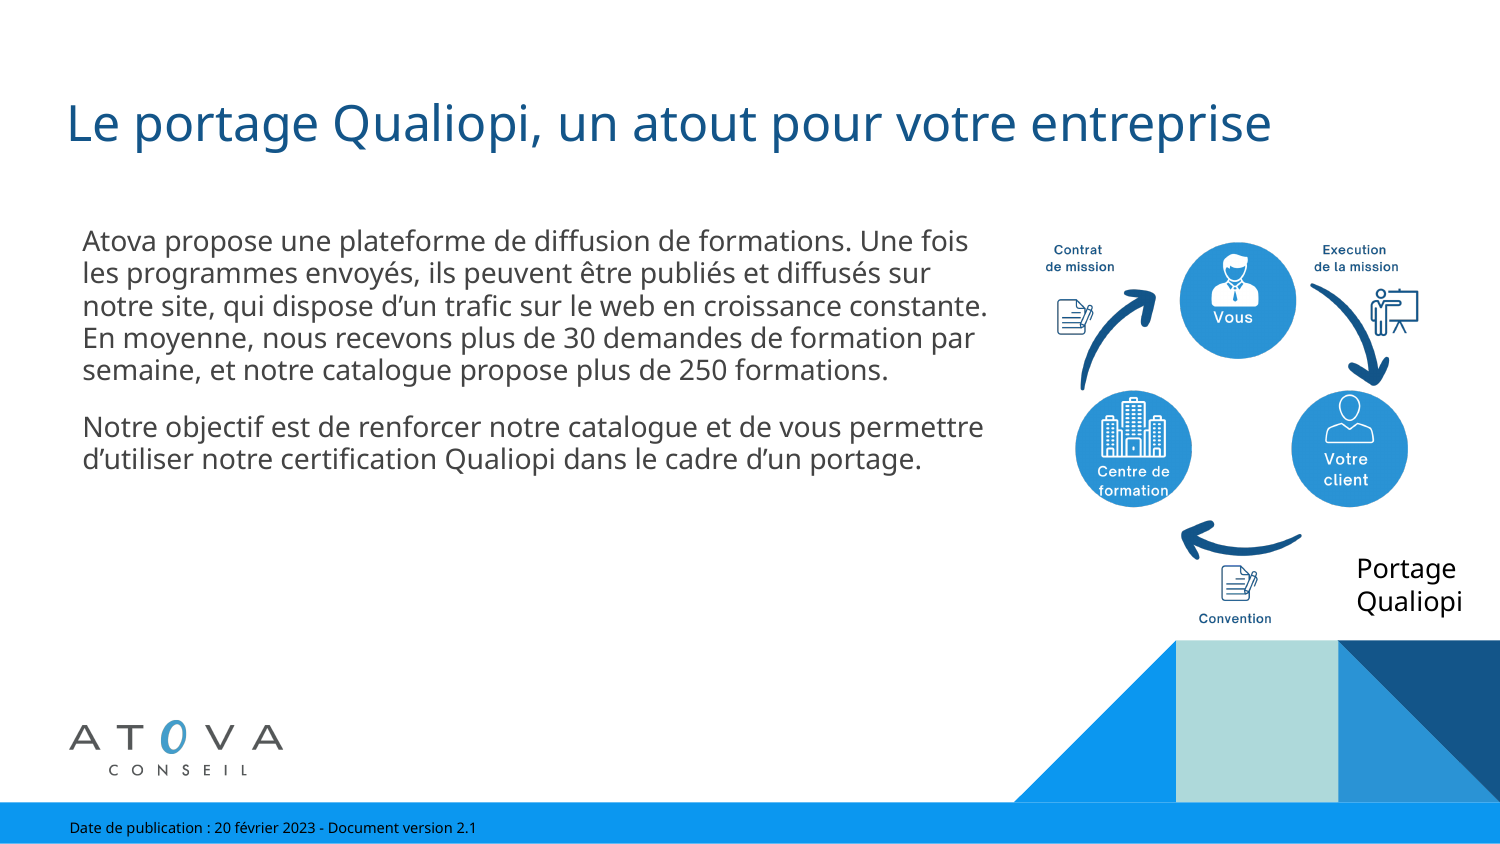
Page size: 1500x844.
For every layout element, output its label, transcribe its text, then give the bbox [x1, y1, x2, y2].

title Le portage Qualiopi, un atout pour votre entreprise [51, 67, 1449, 167]
text_box Portage Qualiopi [1433, 536, 1500, 632]
picture [1040, 147, 1429, 696]
list Atova propose une plateforme de diffusion de formations. Une fois les programmes envoyés, ils peuvent être publiés et diffusés sur notre site, qui dispose d’un trafic sur le web en croissance constante. En moyenne, nous recevons plus de 30 demandes de formation par semaine, et notre catalogue propose plus de 250 formations. Notre objectif est de renforcer notre catalogue et de vous permettre d’utiliser notre certification Qualiopi dans le cadre d’un portage. [67, 210, 1018, 550]
picture [46, 706, 311, 796]
